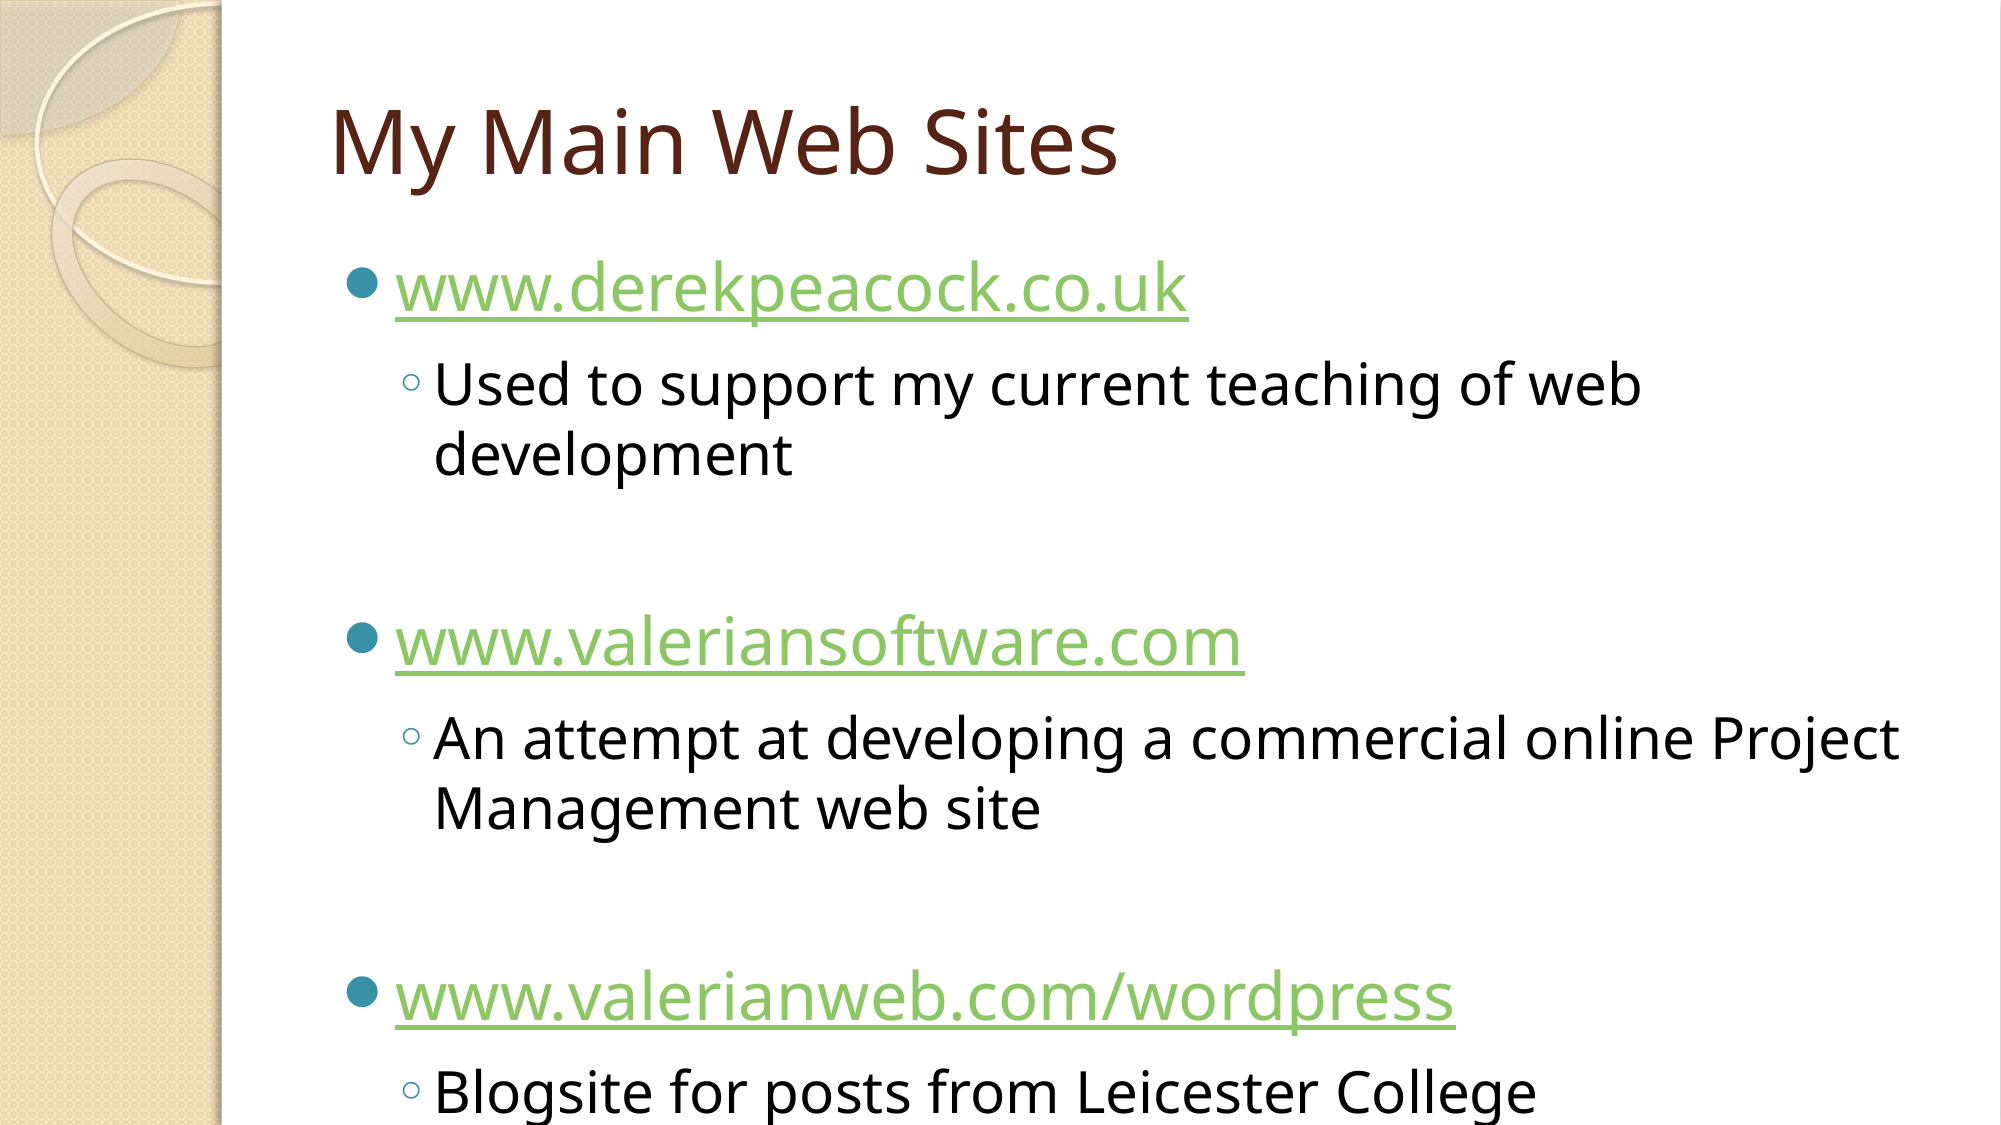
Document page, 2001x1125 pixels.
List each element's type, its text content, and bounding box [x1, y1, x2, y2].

list www.derekpeacock.co.uk Used to support my current teaching of web development www.valeriansoftware.com An attempt at developing a commercial online Project Management web site www.valerianweb.com/wordpress Blogsite for posts from Leicester College [313, 237, 1954, 1025]
title My Main Web Sites [313, 45, 1954, 233]
